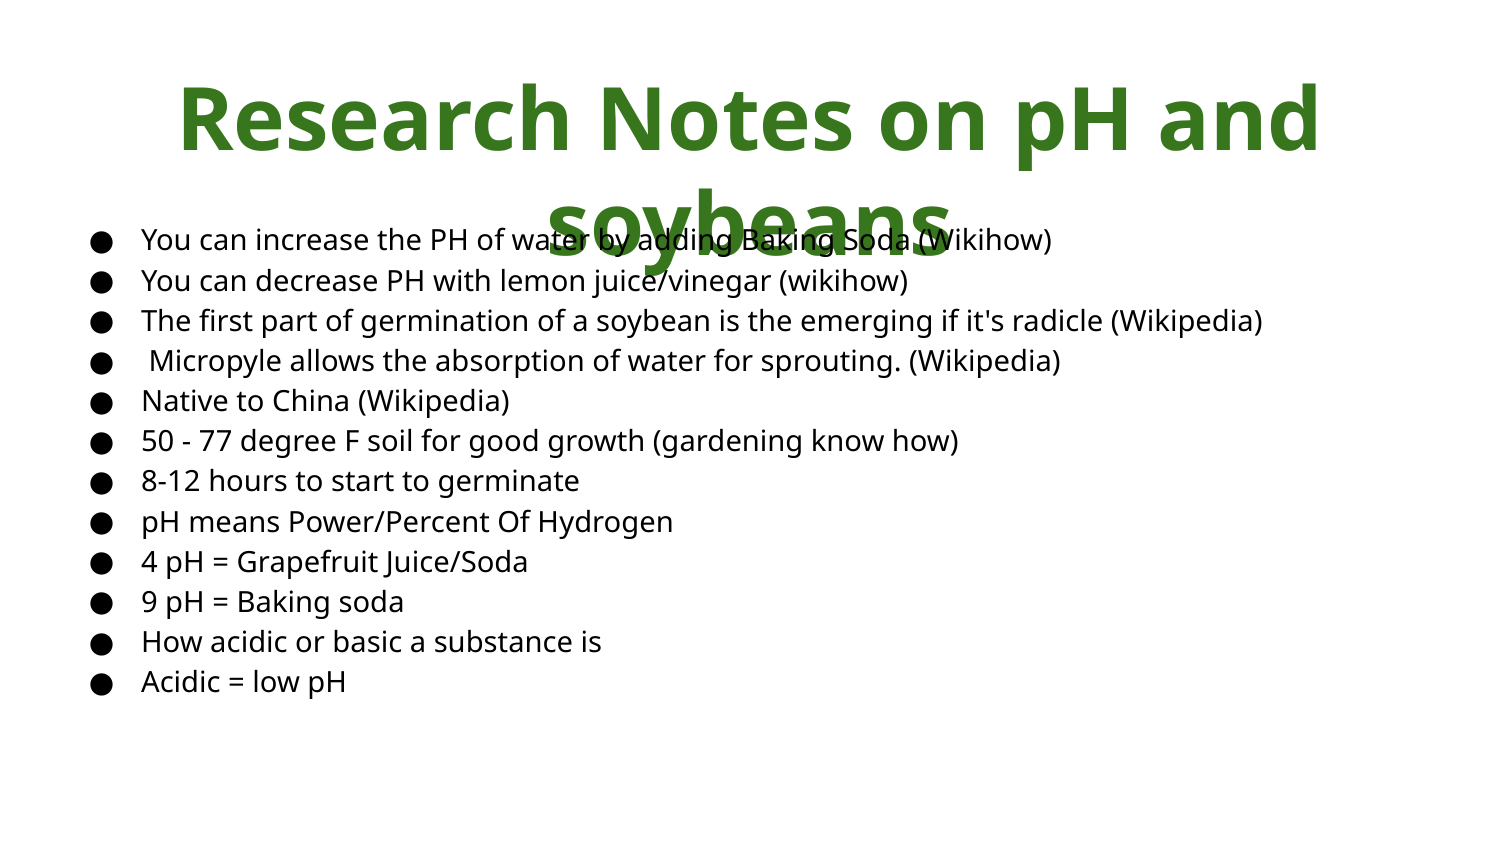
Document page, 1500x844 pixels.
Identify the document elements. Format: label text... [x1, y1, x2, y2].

title Research Notes on pH and soybeans [51, 48, 1449, 180]
list You can increase the PH of water by adding Baking Soda (Wikihow) You can decrease PH with lemon juice/vinegar (wikihow) The first part of germination of a soybean is the emerging if it's radicle (Wikipedia) Micropyle allows the absorption of water for sprouting. (Wikipedia) Native to China (Wikipedia) 50 - 77 degree F soil for good growth (gardening know how) 8-12 hours to start to germinate pH means Power/Percent Of Hydrogen 4 pH = Grapefruit Juice/Soda 9 pH = Baking soda How acidic or basic a substance is Acidic = low pH [51, 201, 1449, 750]
